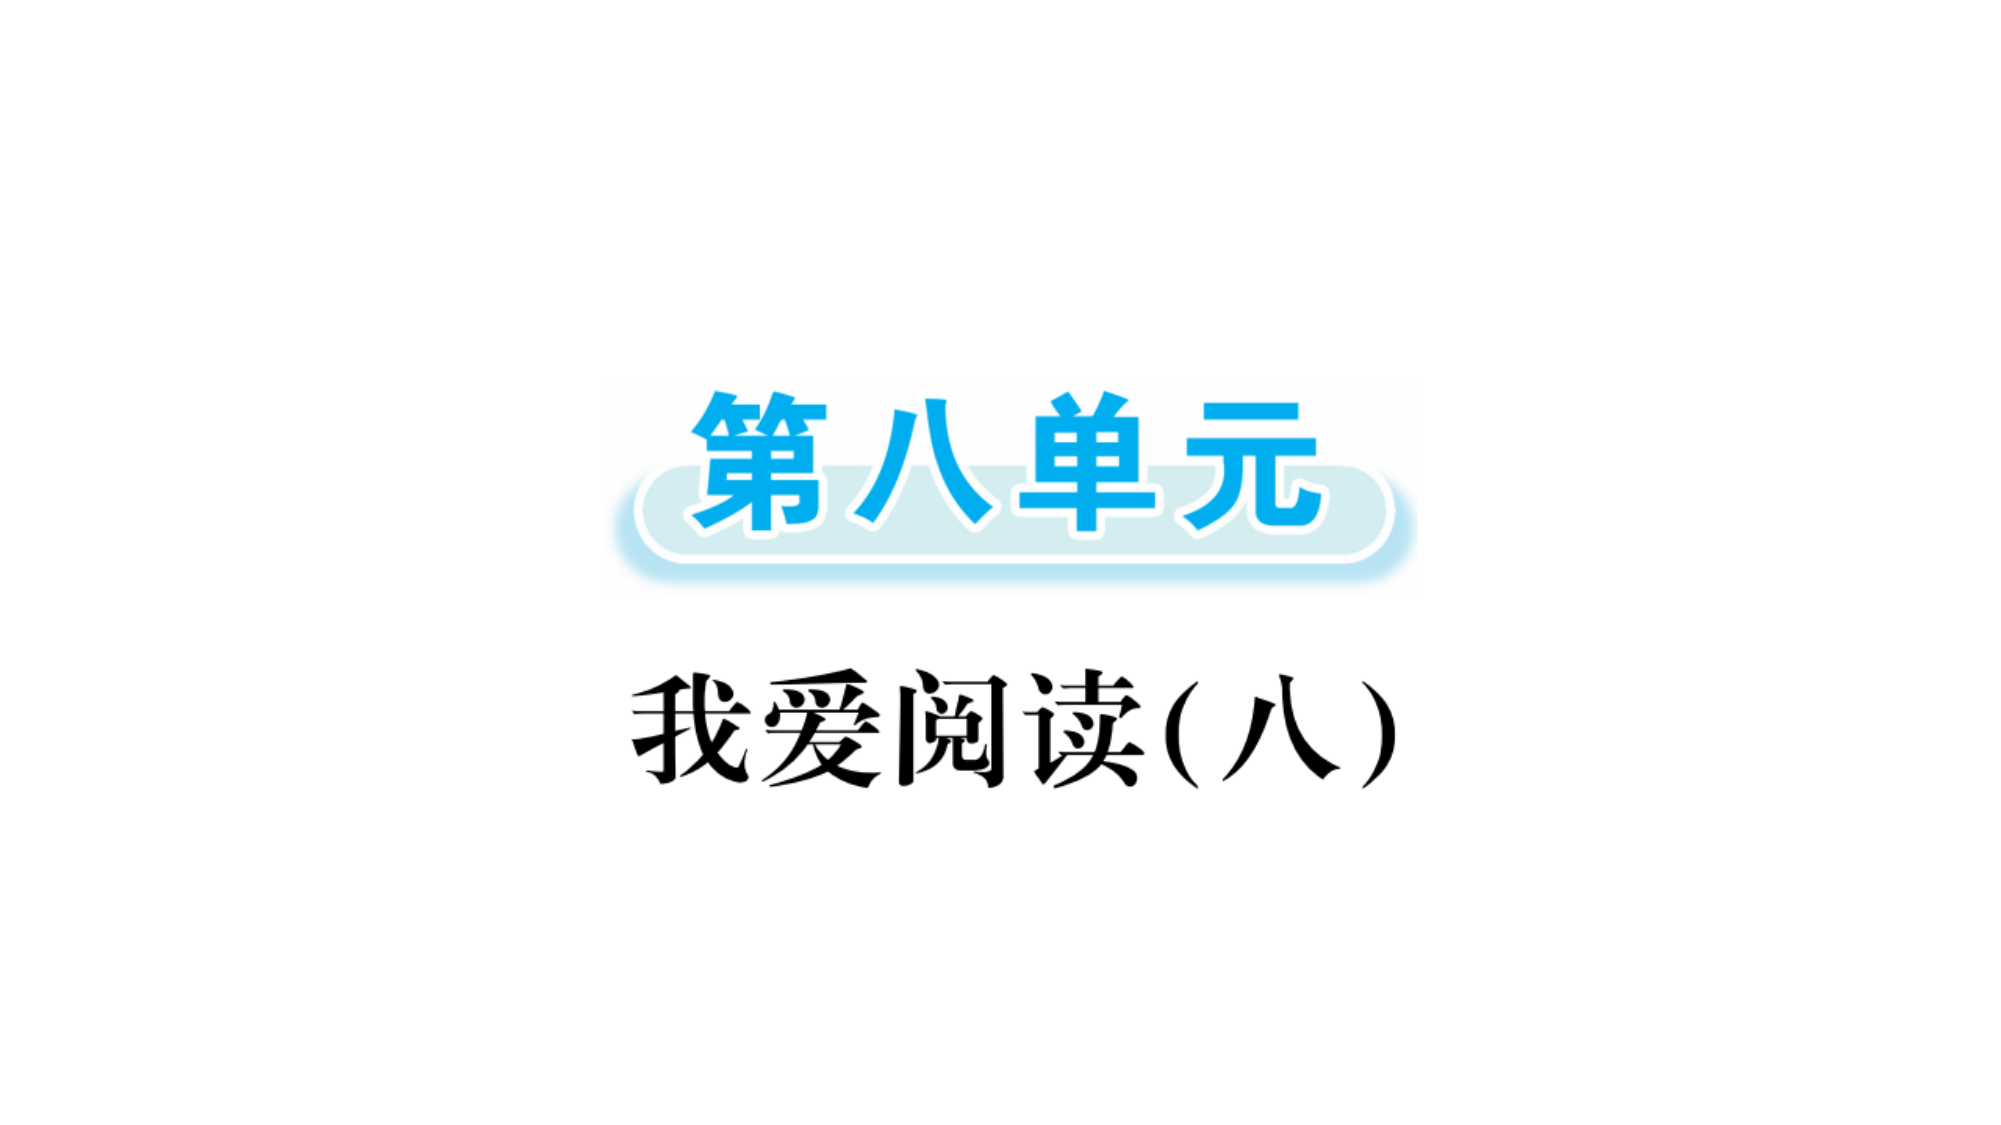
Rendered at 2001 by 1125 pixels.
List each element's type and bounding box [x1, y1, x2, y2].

picture [610, 633, 1428, 843]
picture [582, 361, 1418, 620]
